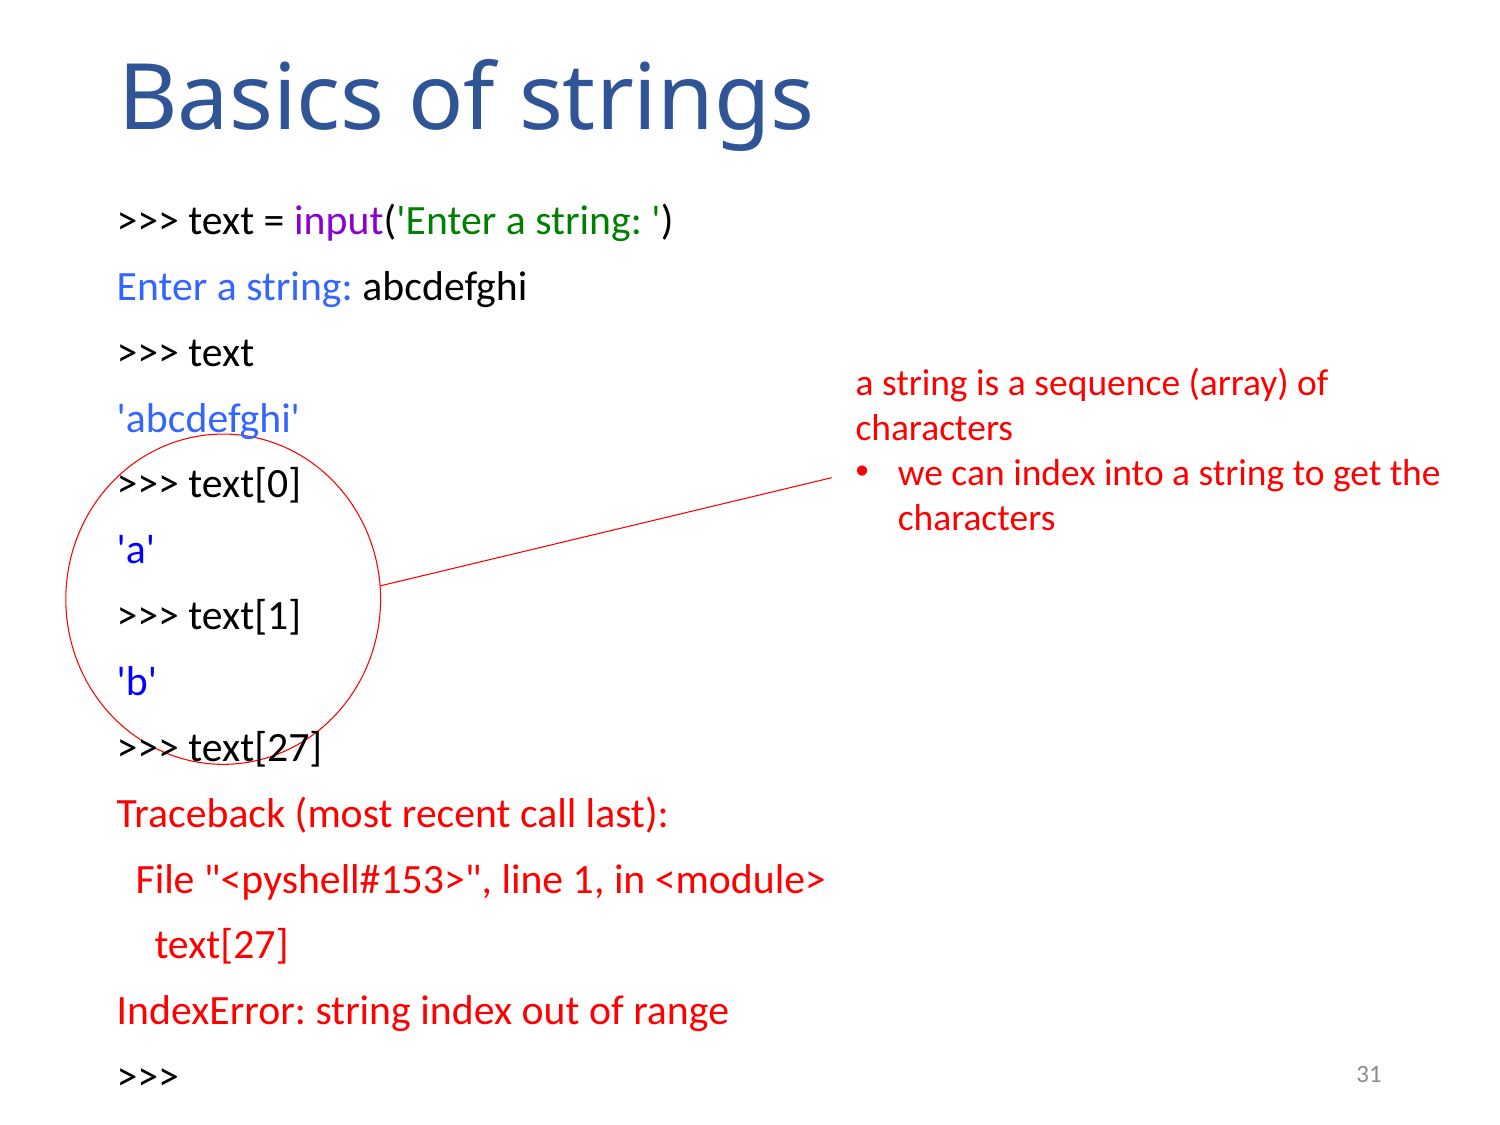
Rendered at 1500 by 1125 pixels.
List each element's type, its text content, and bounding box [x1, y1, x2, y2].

text_box a string is a sequence (array) of characters we can index into a string to get the characters [892, 350, 1488, 546]
title Basics of strings [103, 29, 1397, 171]
slide_number 31 [1059, 1042, 1397, 1103]
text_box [380, 477, 832, 586]
list >>> text = input('Enter a string: ') Enter a string: abcdefghi >>> text 'abcdefghi' >>> text[0] 'a' >>> text[1] 'b' >>> text[27] Traceback (most recent call last): File "<pyshell#153>", line 1, in <module> text[27] IndexError: string index out of range >>> [101, 191, 892, 1097]
text_box [64, 493, 101, 705]
